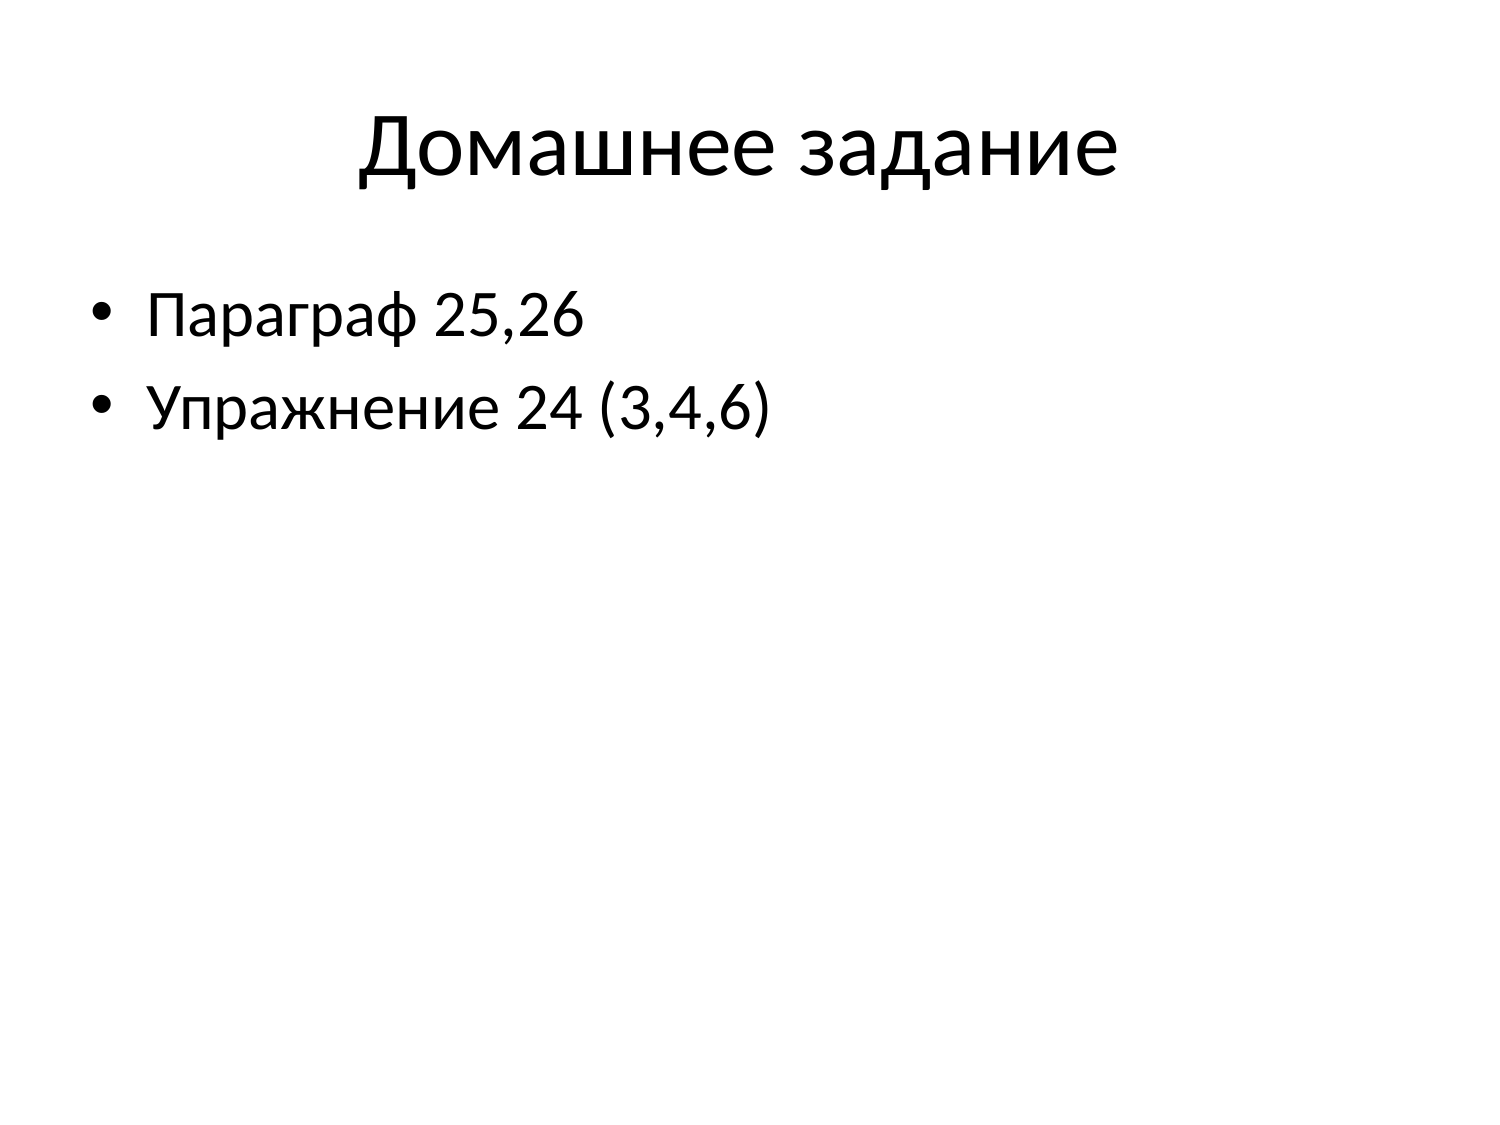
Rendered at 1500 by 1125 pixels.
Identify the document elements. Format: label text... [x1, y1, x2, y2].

title Домашнее задание [75, 45, 1425, 233]
list Параграф 25,26 Упражнение 24 (3,4,6) [75, 262, 1425, 1005]
